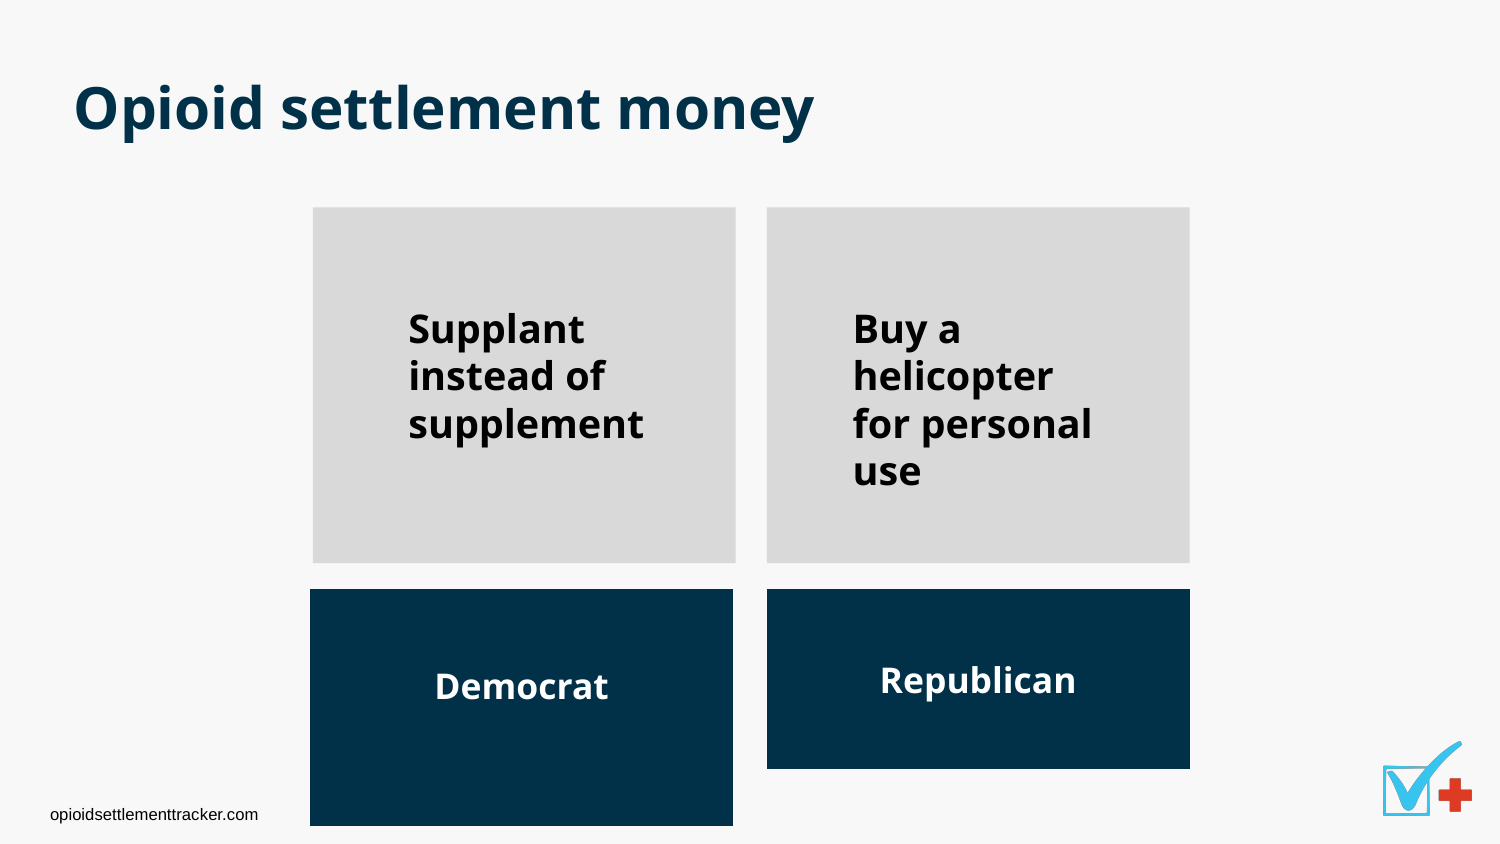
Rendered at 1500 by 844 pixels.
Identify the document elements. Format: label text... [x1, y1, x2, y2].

picture [1382, 741, 1472, 816]
text_box Democrat [316, 642, 728, 722]
text_box [312, 207, 736, 564]
title Opioid settlement money [58, 56, 1457, 151]
text_box Buy a helicopter for personal use [837, 288, 1119, 509]
text_box Republican [766, 589, 1190, 770]
text_box opioidsettlementtracker.com [34, 794, 284, 835]
text_box [766, 207, 1190, 564]
text_box Optional for healthcare providers and patients alike to use [310, 589, 733, 826]
text_box Supplant instead of supplement [393, 288, 675, 461]
